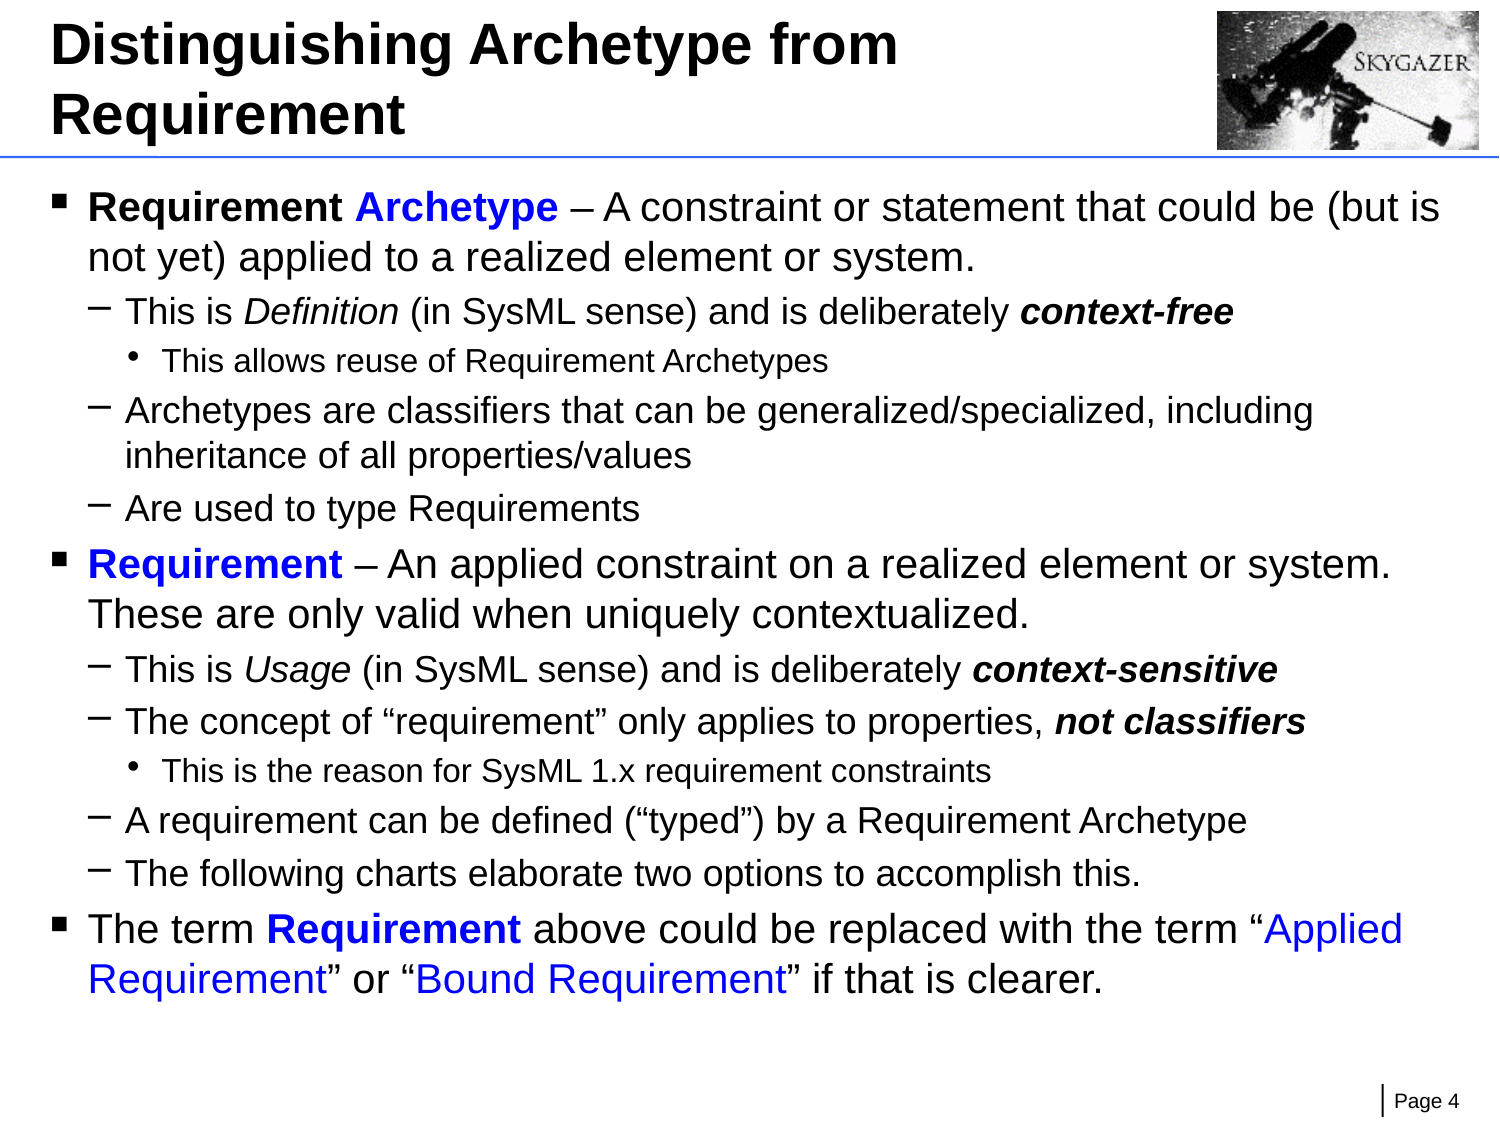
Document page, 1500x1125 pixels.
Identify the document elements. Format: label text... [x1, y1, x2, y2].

title Distinguishing Archetype from Requirement [50, 16, 1203, 154]
list Requirement Archetype – A constraint or statement that could be (but is not yet) applied to a realized element or system. This is Definition (in SysML sense) and is deliberately context-free This allows reuse of Requirement Archetypes Archetypes are classifiers that can be generalized/specialized, including inheritance of all properties/values Are used to type Requirements Requirement – An applied constraint on a realized element or system. These are only valid when uniquely contextualized. This is Usage (in SysML sense) and is deliberately context-sensitive The concept of “requirement” only applies to properties, not classifiers This is the reason for SysML 1.x requirement constraints A requirement can be defined (“typed”) by a Requirement Archetype The following charts elaborate two options to accomplish this. The term Requirement above could be replaced with the term “Applied Requirement” or “Bound Requirement” if that is clearer. [50, 179, 1450, 1014]
picture [1217, 11, 1479, 150]
